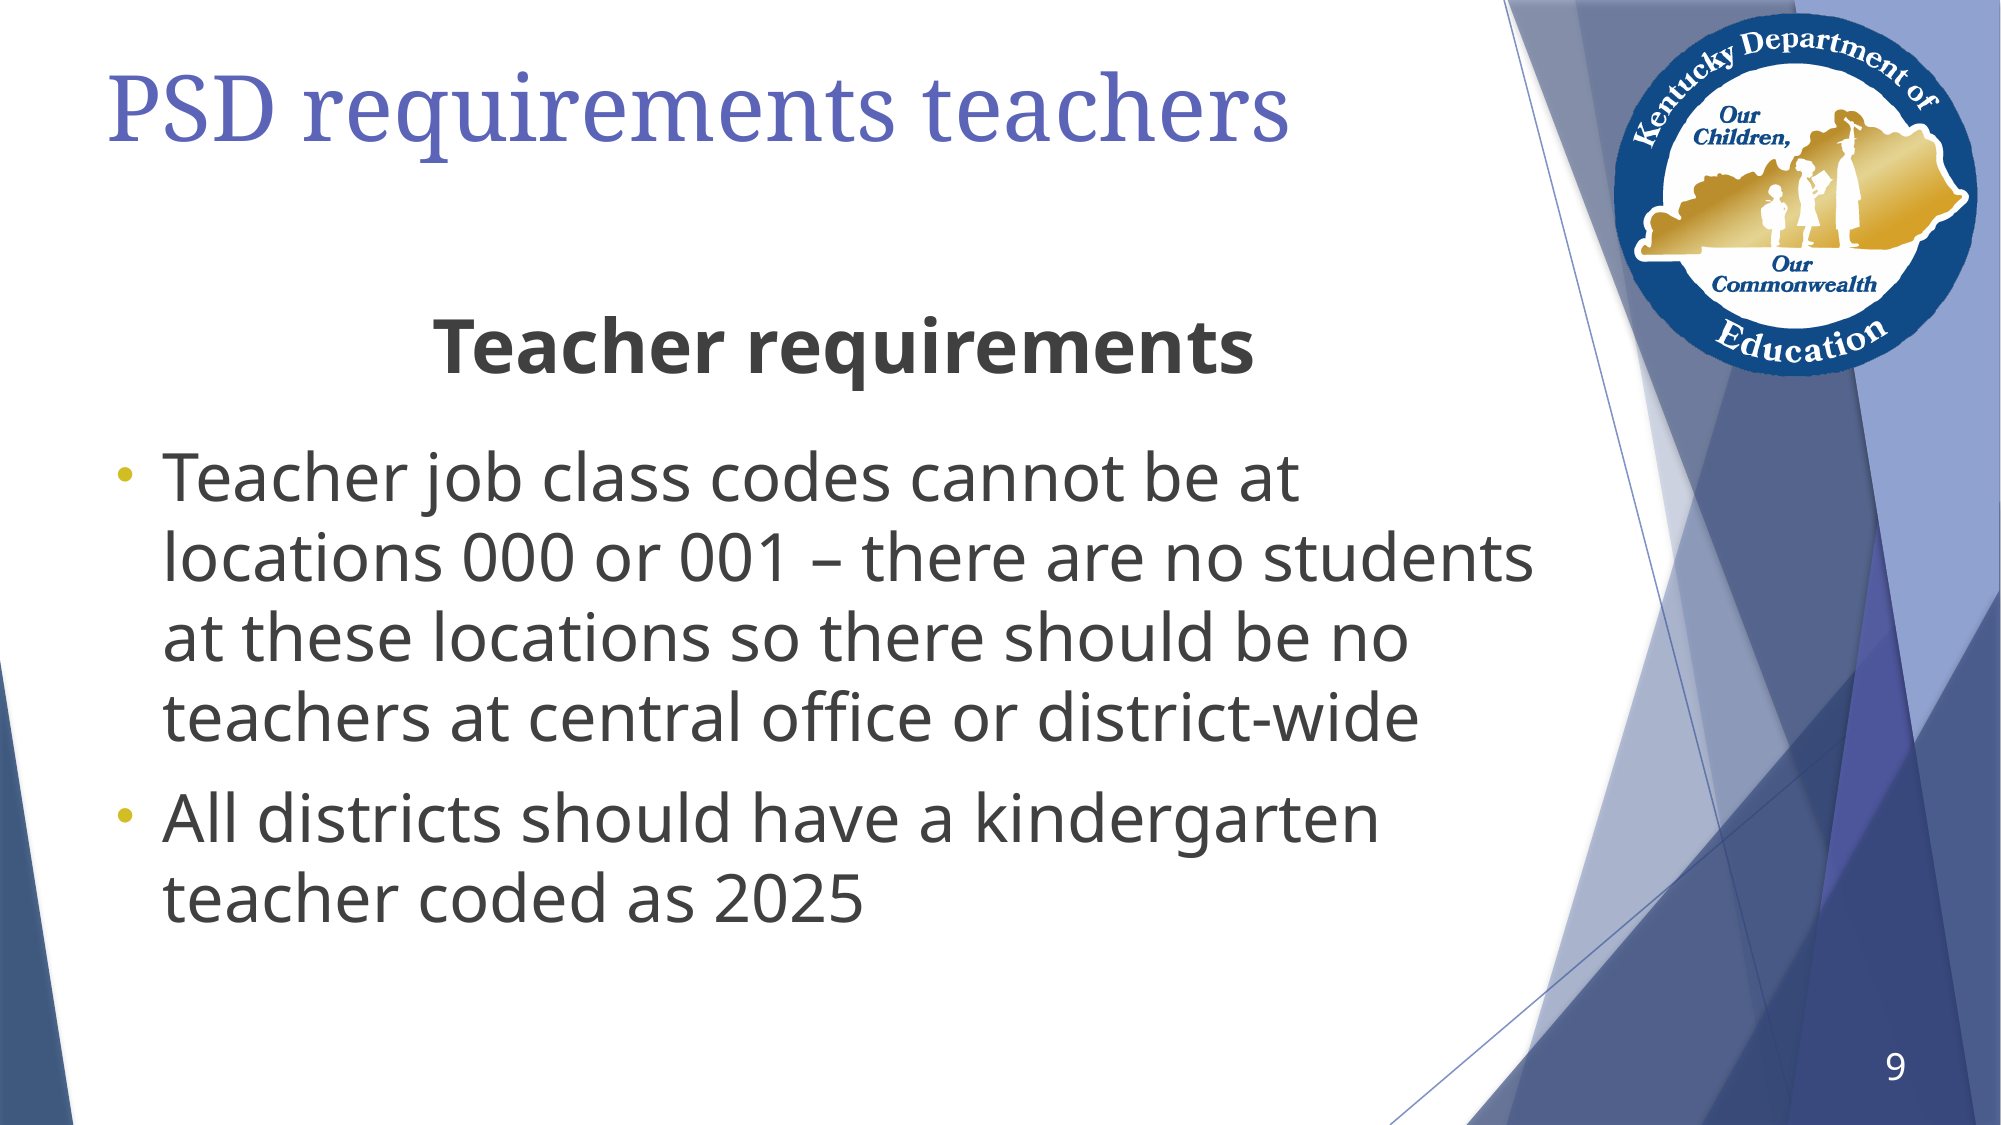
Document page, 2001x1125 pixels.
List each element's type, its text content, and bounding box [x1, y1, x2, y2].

picture [1598, 0, 1989, 390]
title PSD requirements teachers [91, 42, 1599, 259]
slide_number 9 [1809, 1035, 1922, 1096]
list Teacher requirements Teacher job class codes cannot be at locations 000 or 001 – there are no students at these locations so there should be no teachers at central office or district-wide All districts should have a kindergarten teacher coded as 2025 [91, 290, 1599, 1096]
